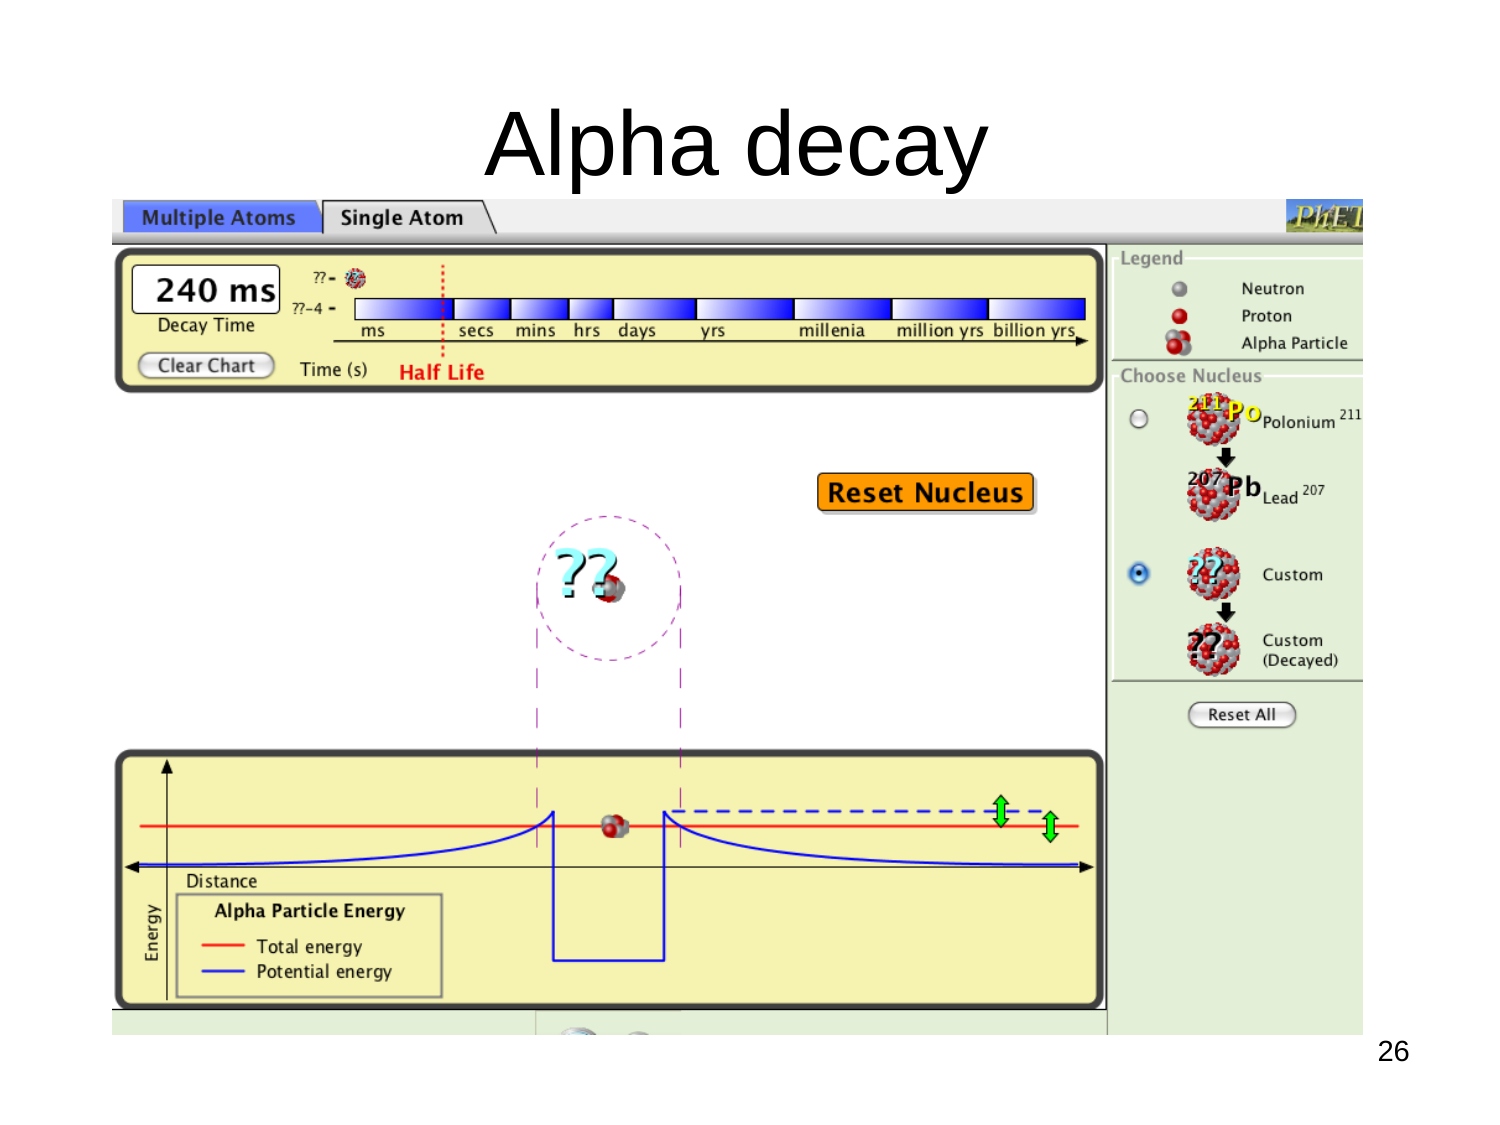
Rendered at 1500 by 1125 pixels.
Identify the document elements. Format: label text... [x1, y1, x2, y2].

title Alpha decay [74, 44, 1426, 233]
slide_number 26 [1074, 1024, 1426, 1103]
picture [112, 199, 1363, 1035]
